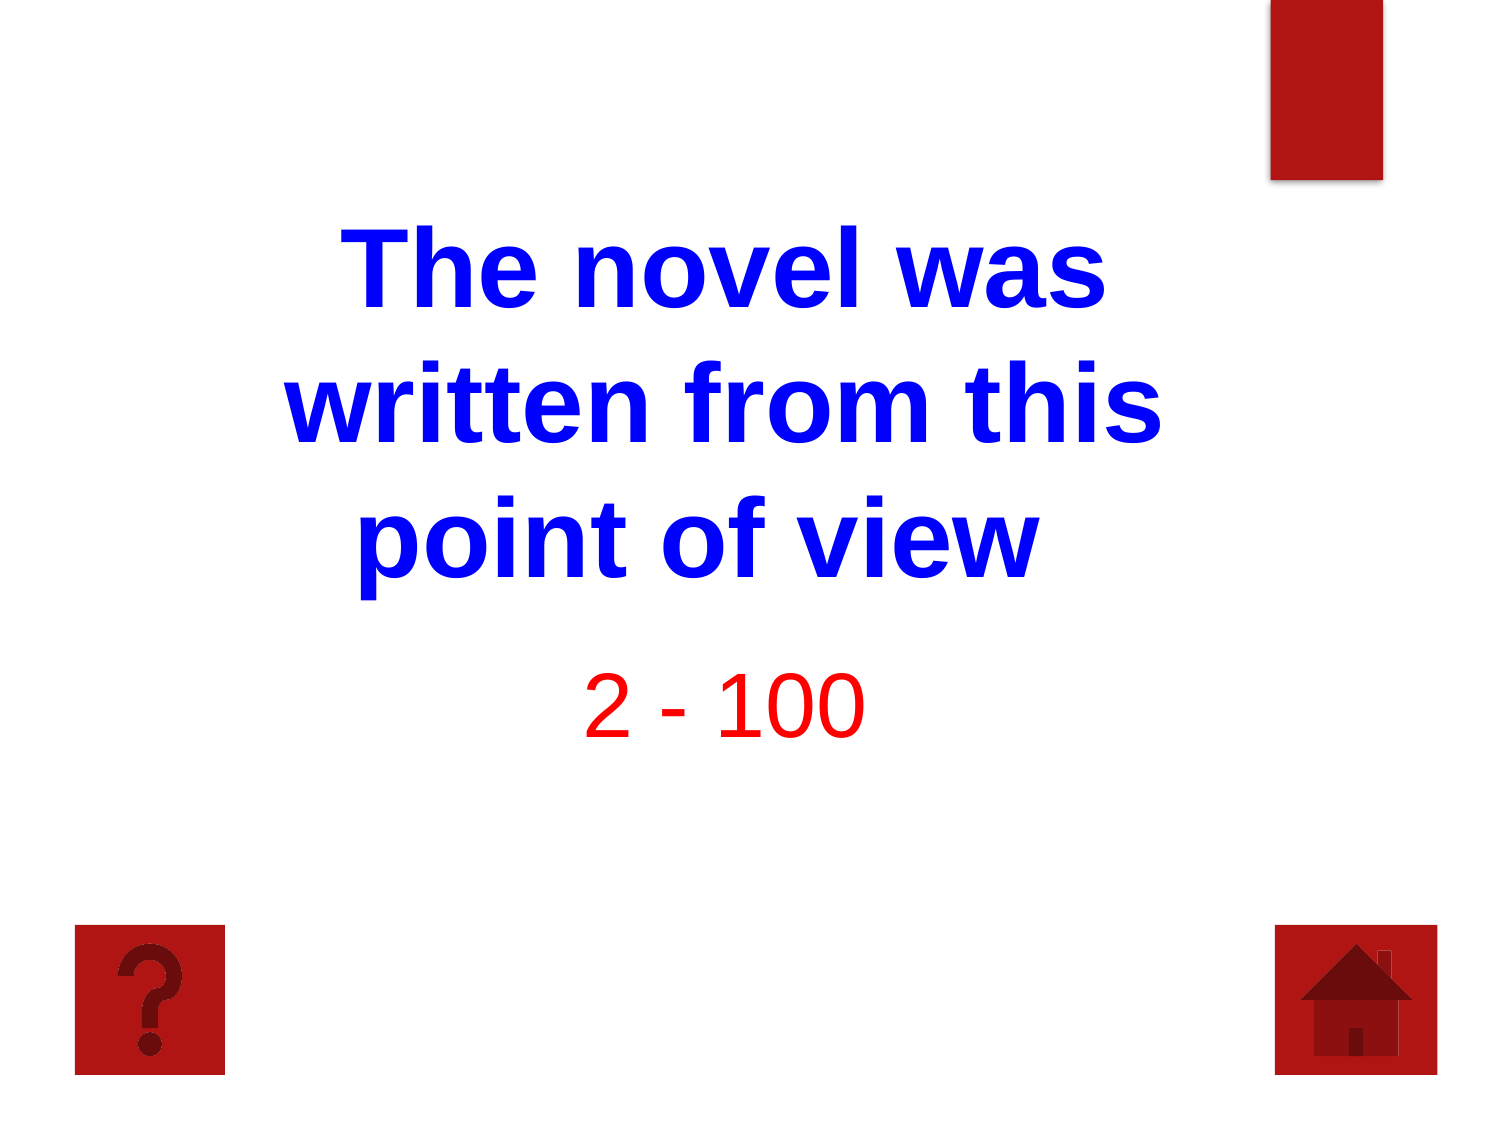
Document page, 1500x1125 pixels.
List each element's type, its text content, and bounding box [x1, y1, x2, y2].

text_box [74, 924, 225, 1075]
text_box The novel was written from this point of view 2 - 100 [162, 187, 1288, 763]
text_box [1274, 924, 1438, 1075]
